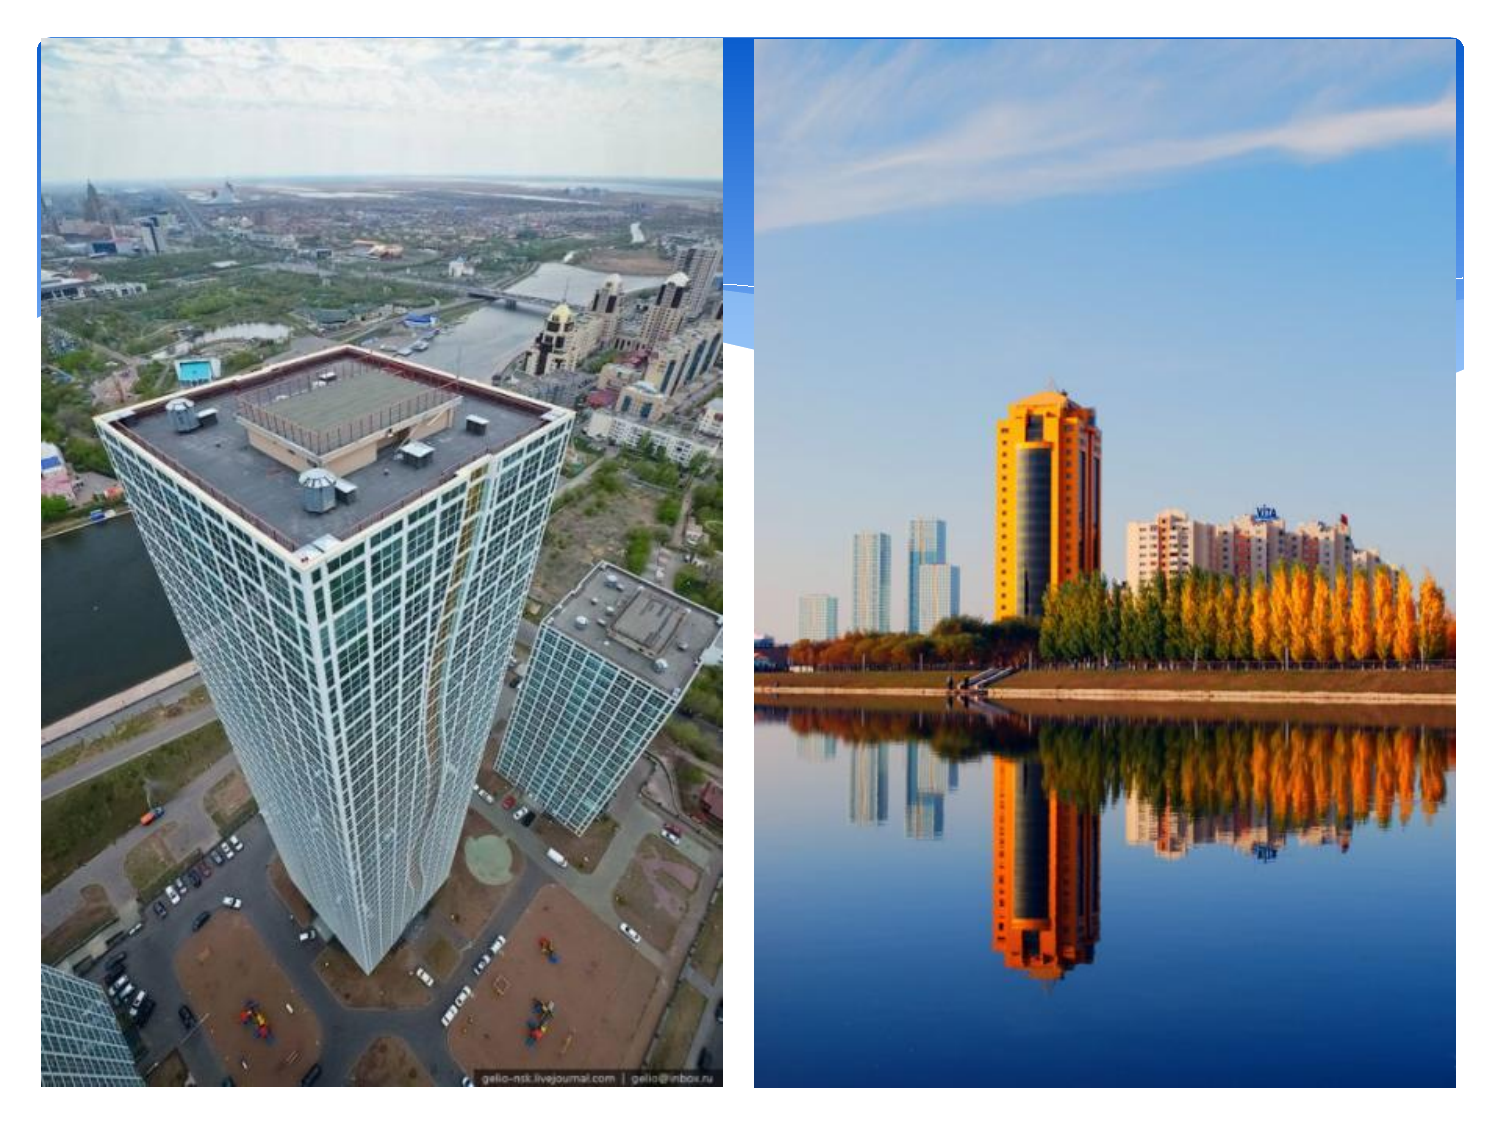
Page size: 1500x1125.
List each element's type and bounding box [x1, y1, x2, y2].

picture [753, 38, 1456, 1088]
list [41, 37, 723, 1087]
